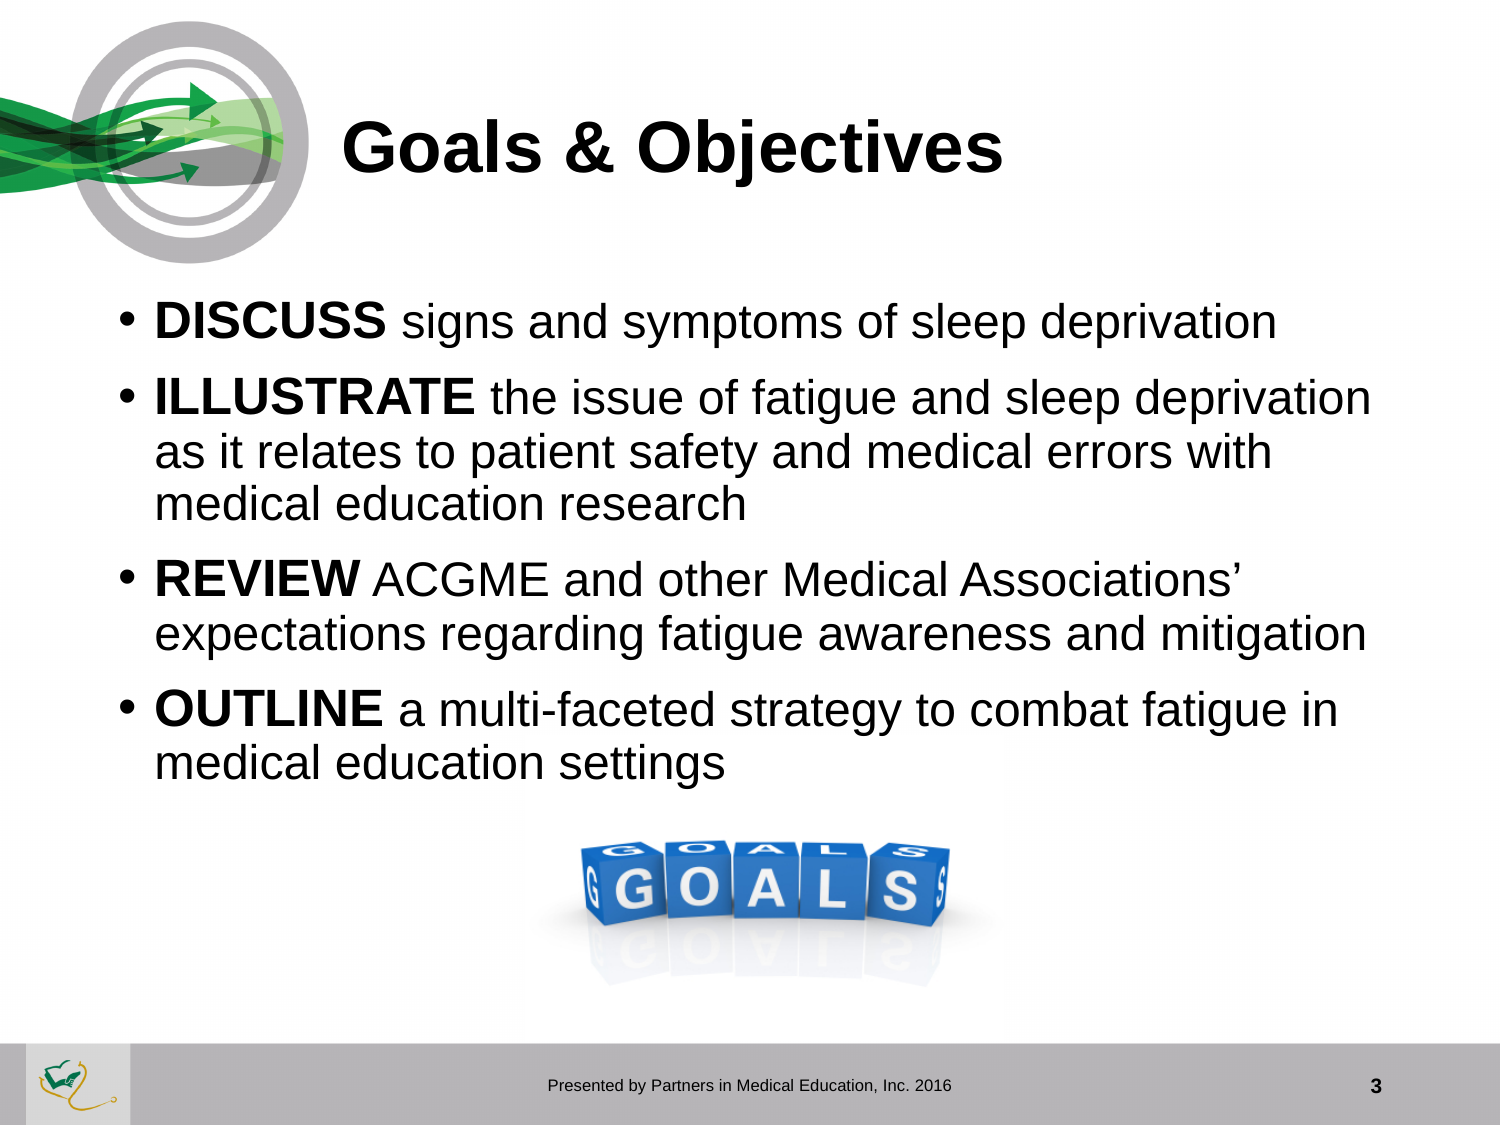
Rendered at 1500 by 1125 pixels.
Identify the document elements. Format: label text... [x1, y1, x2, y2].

picture [0, 0, 1500, 1125]
title Goals & Objectives [326, 40, 1397, 258]
footer Presented by Partners in Medical Education, Inc. 2016 [496, 1055, 1004, 1116]
list DISCUSS signs and symptoms of sleep deprivation ILLUSTRATE the issue of fatigue and sleep deprivation as it relates to patient safety and medical errors with medical education research REVIEW ACGME and other Medical Associations’ expectations regarding fatigue awareness and mitigation OUTLINE a multi-faceted strategy to combat fatigue in medical education settings [103, 285, 1397, 844]
slide_number 3 [1059, 1055, 1397, 1116]
